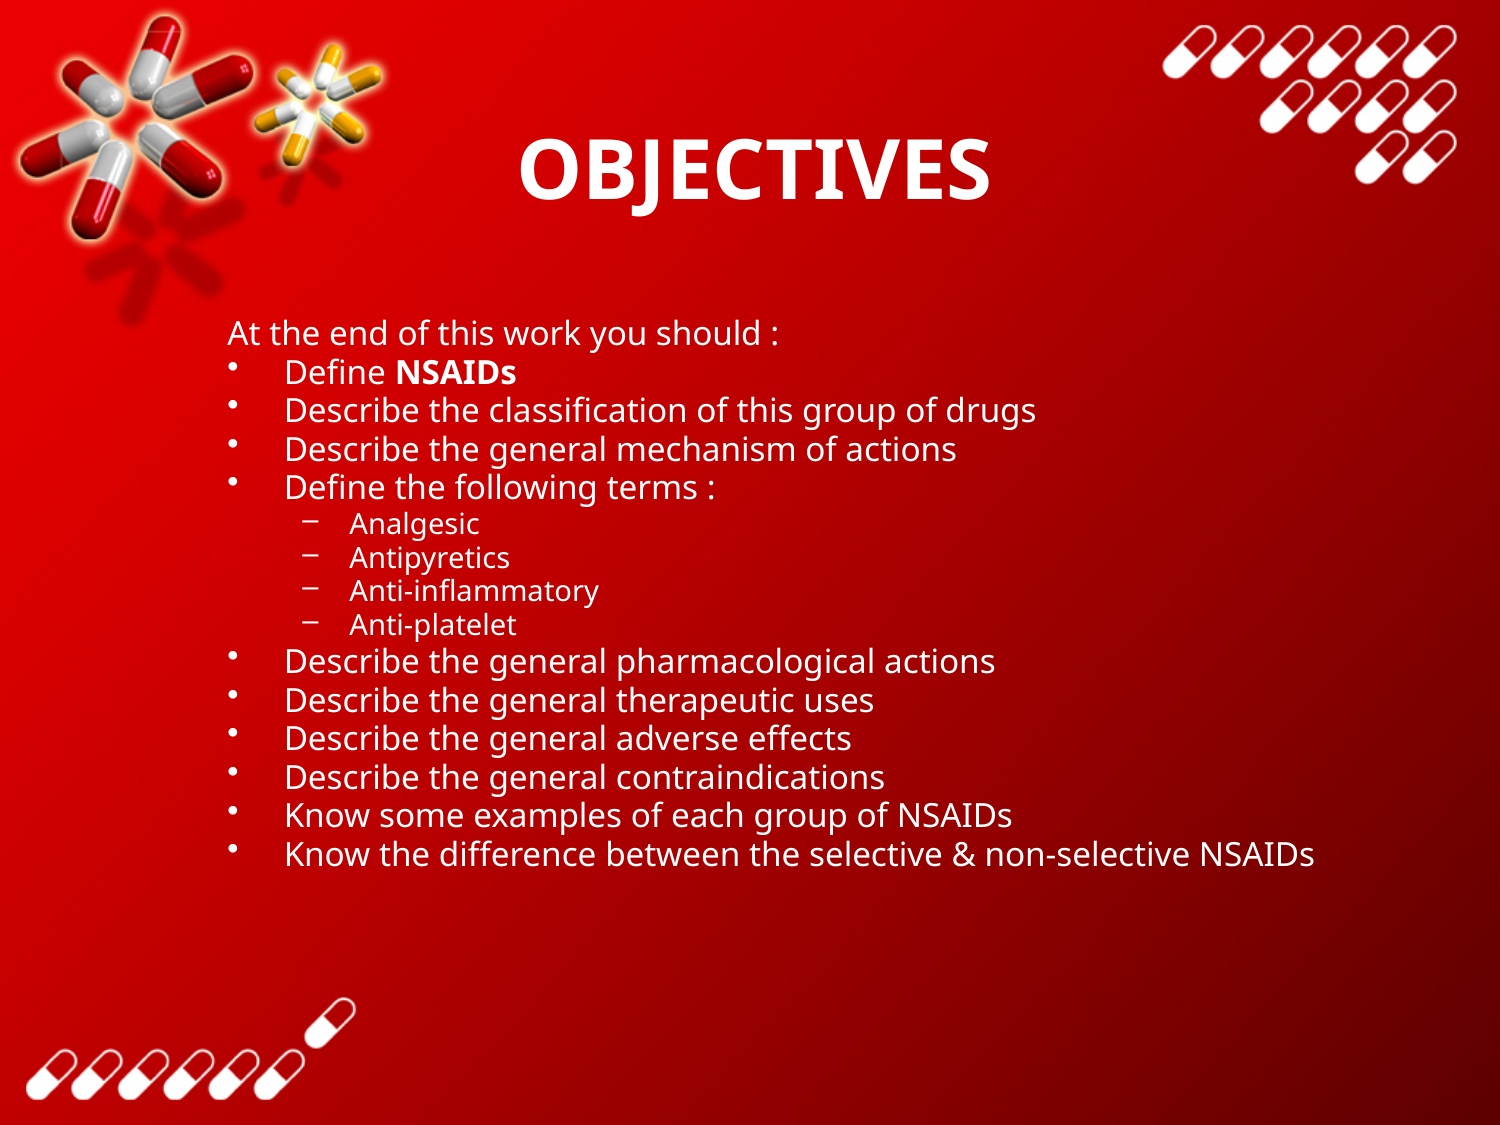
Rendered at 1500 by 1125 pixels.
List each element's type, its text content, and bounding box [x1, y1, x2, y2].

title OBJECTIVES [75, 107, 1413, 225]
list At the end of this work you should : Define NSAIDs Describe the classification of this group of drugs Describe the general mechanism of actions Define the following terms : Analgesic Antipyretics Anti-inflammatory Anti-platelet Describe the general pharmacological actions Describe the general therapeutic uses Describe the general adverse effects Describe the general contraindications Know some examples of each group of NSAIDs Know the difference between the selective & non-selective NSAIDs [212, 312, 1338, 988]
picture [0, 0, 1500, 1125]
